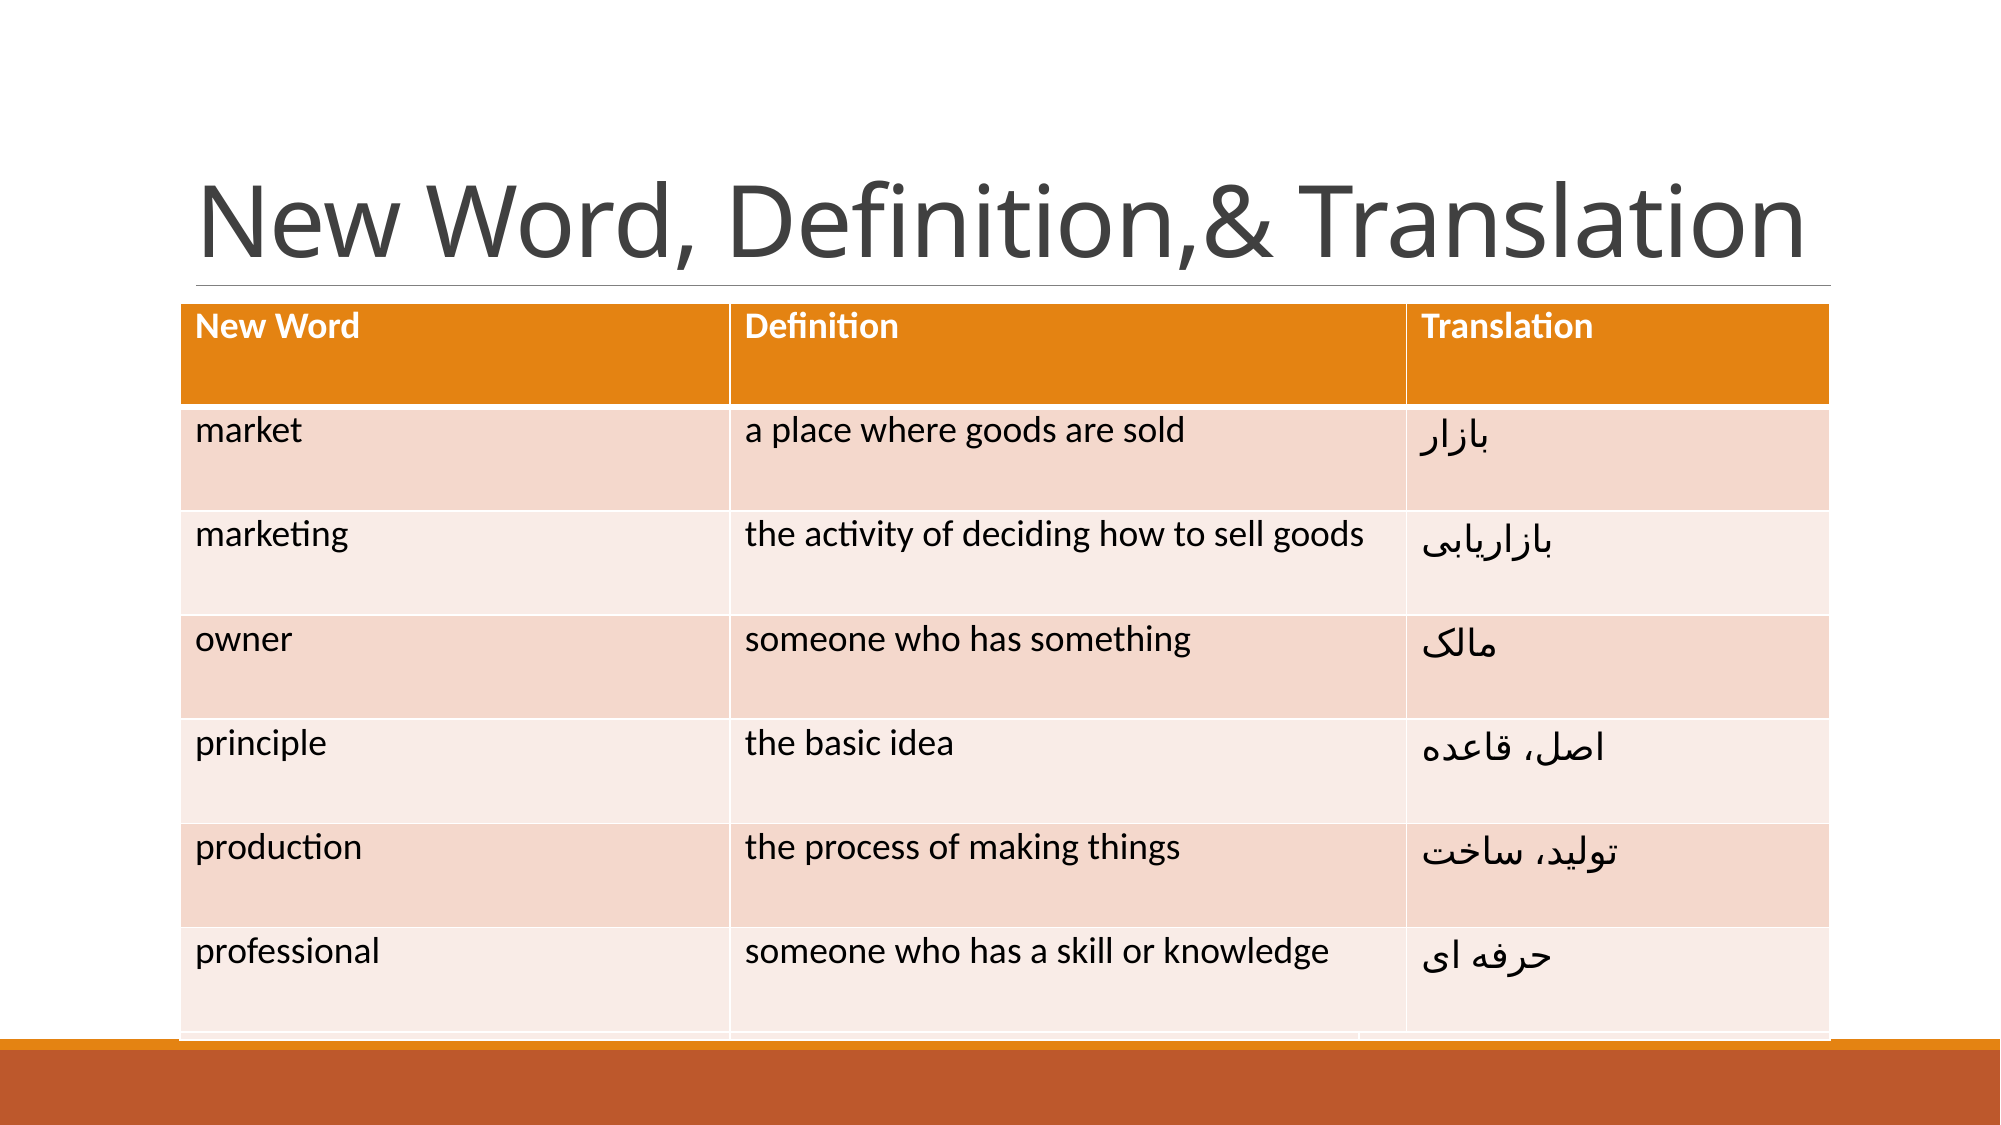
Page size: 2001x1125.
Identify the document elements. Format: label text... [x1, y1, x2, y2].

title New Word, Definition,& Translation [180, 47, 1830, 285]
table_header Translation [1407, 304, 1829, 404]
table_cell موقعیت [1360, 1033, 1829, 1039]
table_cell بازاریابی [1407, 512, 1829, 614]
table_cell حرفه ای [1407, 928, 1829, 1031]
table_cell اصل، قاعده [1407, 720, 1829, 823]
table_cell someone who has a skill or knowledge [731, 928, 1406, 1031]
table_cell production [181, 824, 729, 927]
table_cell marketing [181, 512, 729, 614]
table_cell مالک [1407, 616, 1829, 718]
table_header New Word [181, 304, 729, 404]
table_cell circumstance [181, 1033, 729, 1039]
table_cell بازار [1407, 410, 1829, 510]
table_cell principle [181, 720, 729, 823]
table_cell the process of making things [731, 824, 1406, 927]
table_header Definition [731, 304, 1406, 404]
table_cell the basic idea [731, 720, 1406, 823]
table_cell تولید، ساخت [1407, 824, 1829, 927]
table_cell professional [181, 928, 729, 1031]
table_cell a place where goods are sold [731, 410, 1406, 510]
table_cell the conditions that affect a situation [731, 1033, 1358, 1039]
table_cell someone who has something [731, 616, 1406, 718]
table_cell market [181, 410, 729, 510]
table_cell owner [181, 616, 729, 718]
table_cell the activity of deciding how to sell goods [731, 512, 1406, 614]
